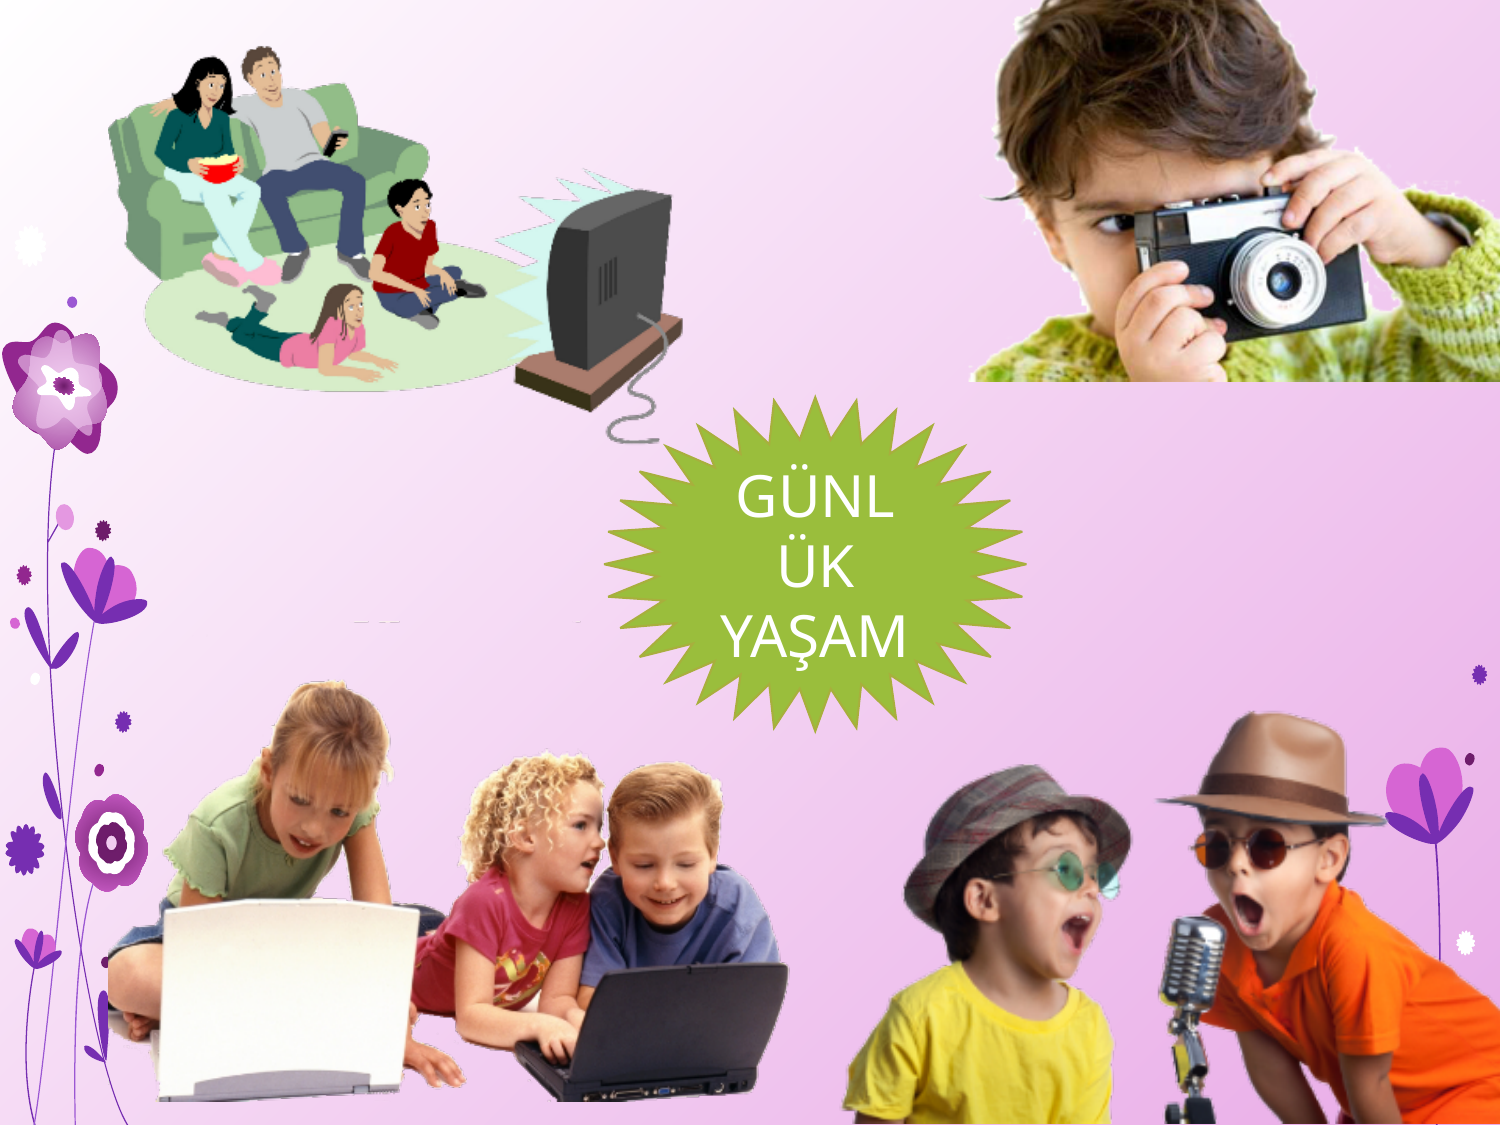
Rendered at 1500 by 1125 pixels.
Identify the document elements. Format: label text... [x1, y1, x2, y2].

text_box GÜNLÜK YAŞAM [603, 394, 1027, 682]
picture [108, 621, 1500, 1124]
picture [911, 0, 1500, 382]
picture [108, 9, 700, 453]
